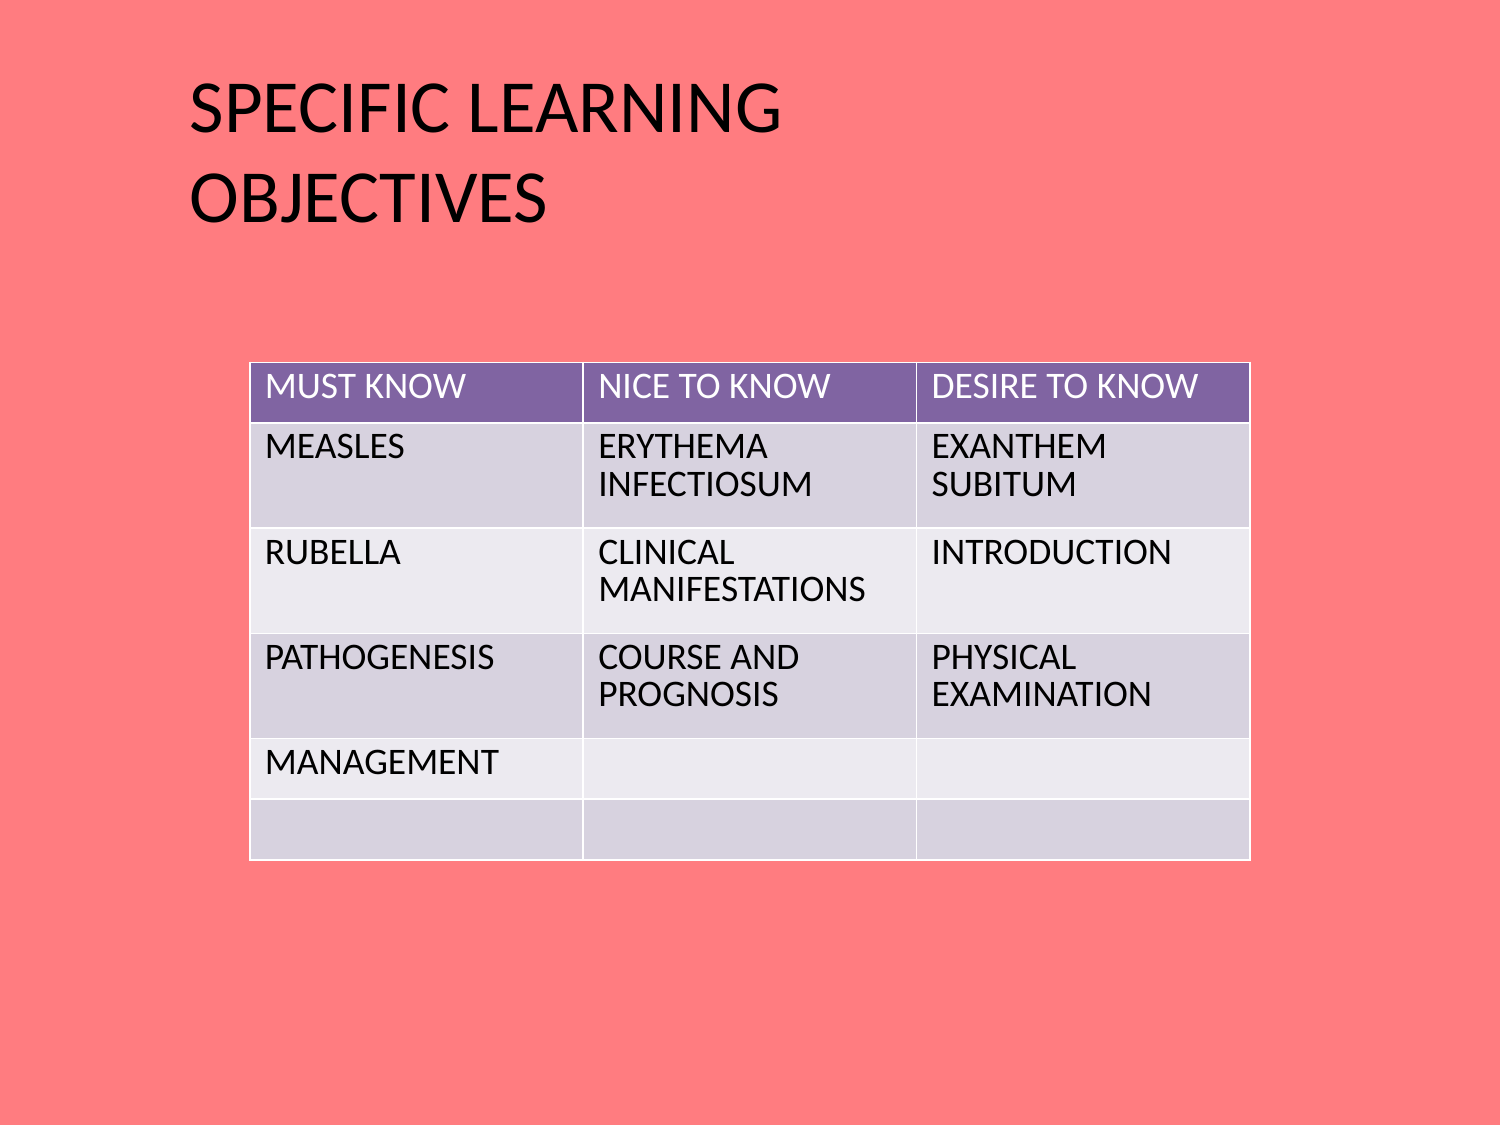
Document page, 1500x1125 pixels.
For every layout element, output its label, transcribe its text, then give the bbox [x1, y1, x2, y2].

table_cell [917, 800, 1249, 859]
table_cell EXANTHEM SUBITUM [917, 424, 1249, 527]
table_cell PHYSICAL EXAMINATION [917, 634, 1249, 738]
table_cell MANAGEMENT [251, 739, 582, 798]
table_cell COURSE AND PROGNOSIS [584, 634, 916, 738]
text_box SPECIFIC LEARNING OBJECTIVES [174, 49, 900, 245]
table_cell CLINICAL MANIFESTATIONS [584, 529, 916, 633]
table_cell [584, 800, 916, 859]
table_cell [917, 739, 1249, 798]
table_cell INTRODUCTION [917, 529, 1249, 633]
table_cell ERYTHEMA INFECTIOSUM [584, 424, 916, 527]
table_cell MEASLES [251, 424, 582, 527]
table_cell [251, 800, 582, 859]
table_header NICE TO KNOW [584, 363, 916, 422]
table_header MUST KNOW [251, 363, 582, 422]
table_cell PATHOGENESIS [251, 634, 582, 738]
table_header DESIRE TO KNOW [917, 363, 1249, 422]
table_cell RUBELLA [251, 529, 582, 633]
table_cell [584, 739, 916, 798]
